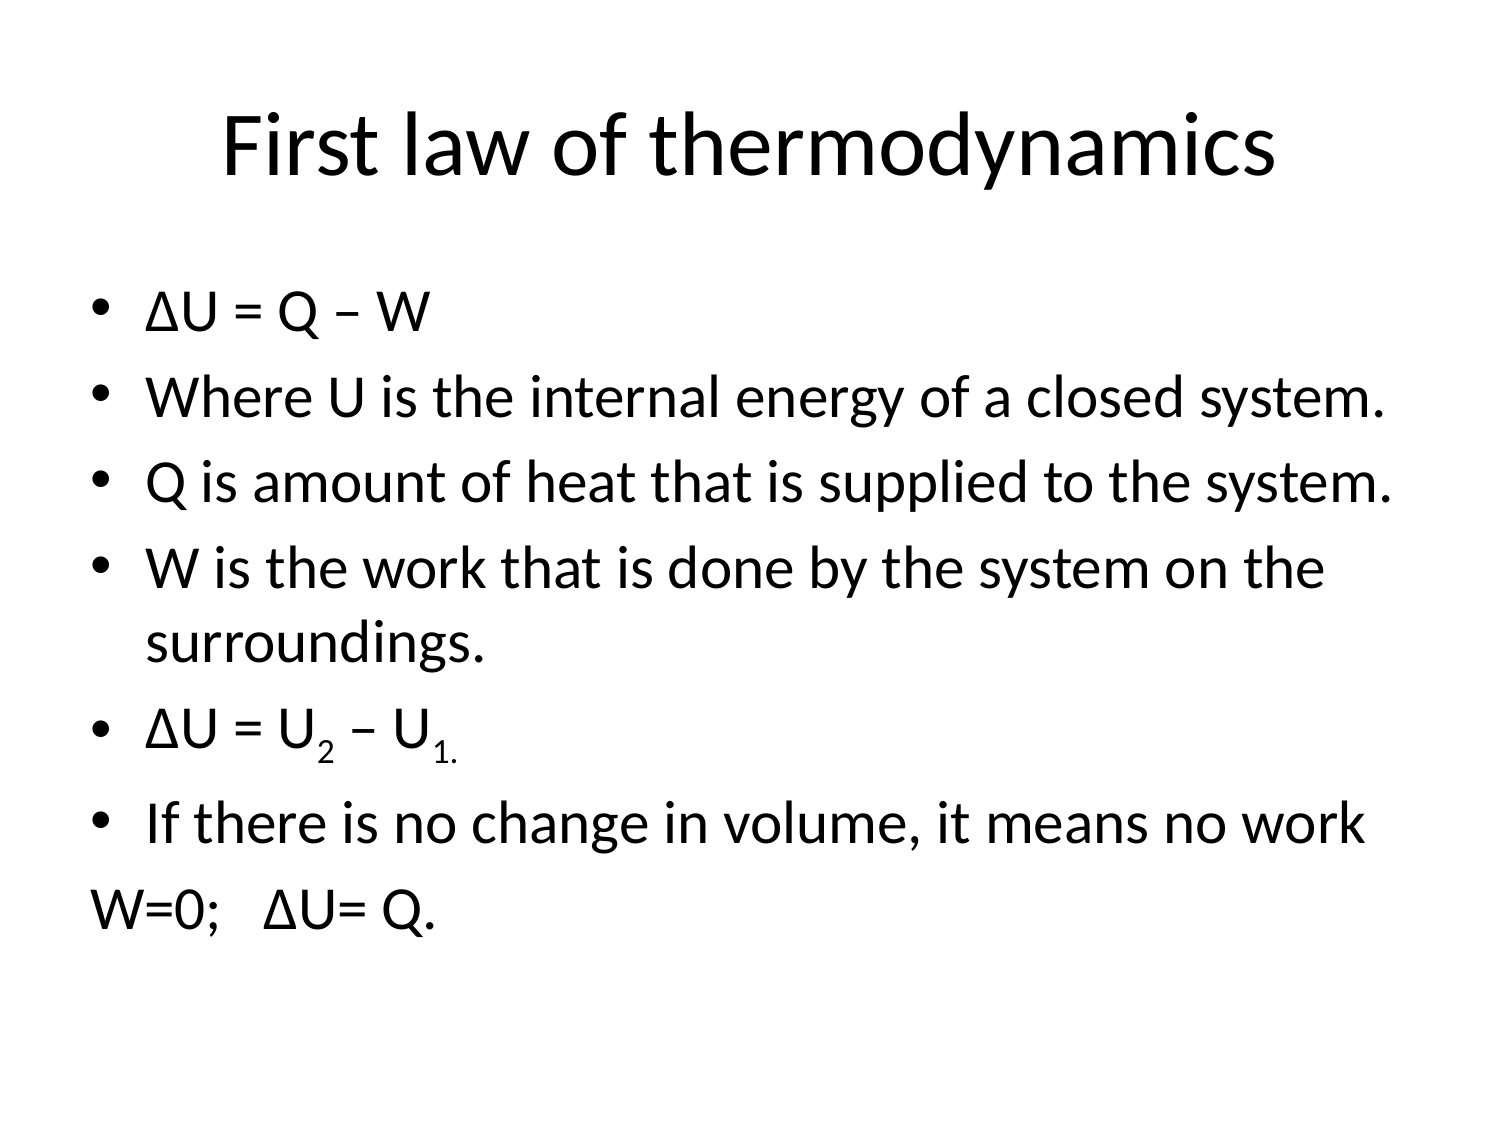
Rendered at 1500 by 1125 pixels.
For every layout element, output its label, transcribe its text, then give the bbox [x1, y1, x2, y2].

list ΔU = Q – W Where U is the internal energy of a closed system. Q is amount of heat that is supplied to the system. W is the work that is done by the system on the surroundings. ΔU = U2 – U1. If there is no change in volume, it means no work W=0; ΔU= Q. [75, 262, 1425, 1005]
title First law of thermodynamics [75, 45, 1425, 233]
